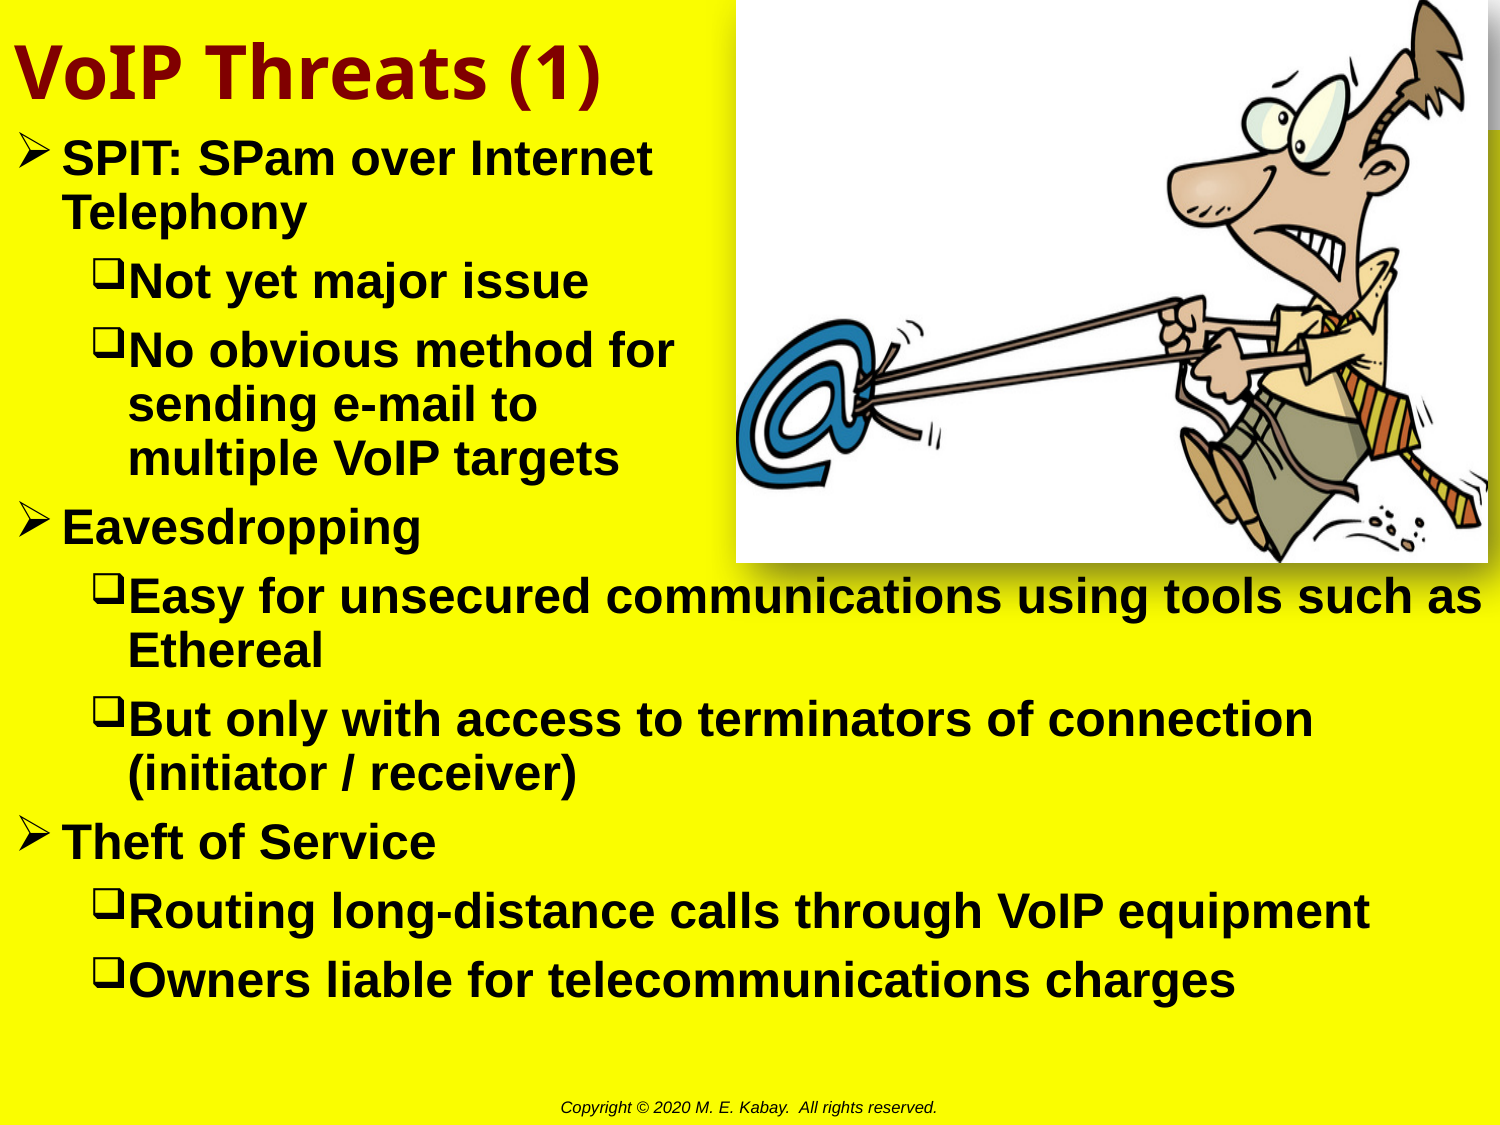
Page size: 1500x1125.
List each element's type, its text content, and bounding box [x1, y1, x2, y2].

title VoIP Threats (1) [0, 0, 734, 124]
list SPIT: SPam over Internet Telephony Not yet major issue No obvious method for sending e-mail to multiple VoIP targets Eavesdropping Easy for unsecured communications using tools such as Ethereal But only with access to terminators of connection (initiator / receiver) Theft of Service Routing long-distance calls through VoIP equipment Owners liable for telecommunications charges [0, 124, 1500, 1088]
picture [736, 0, 1500, 563]
